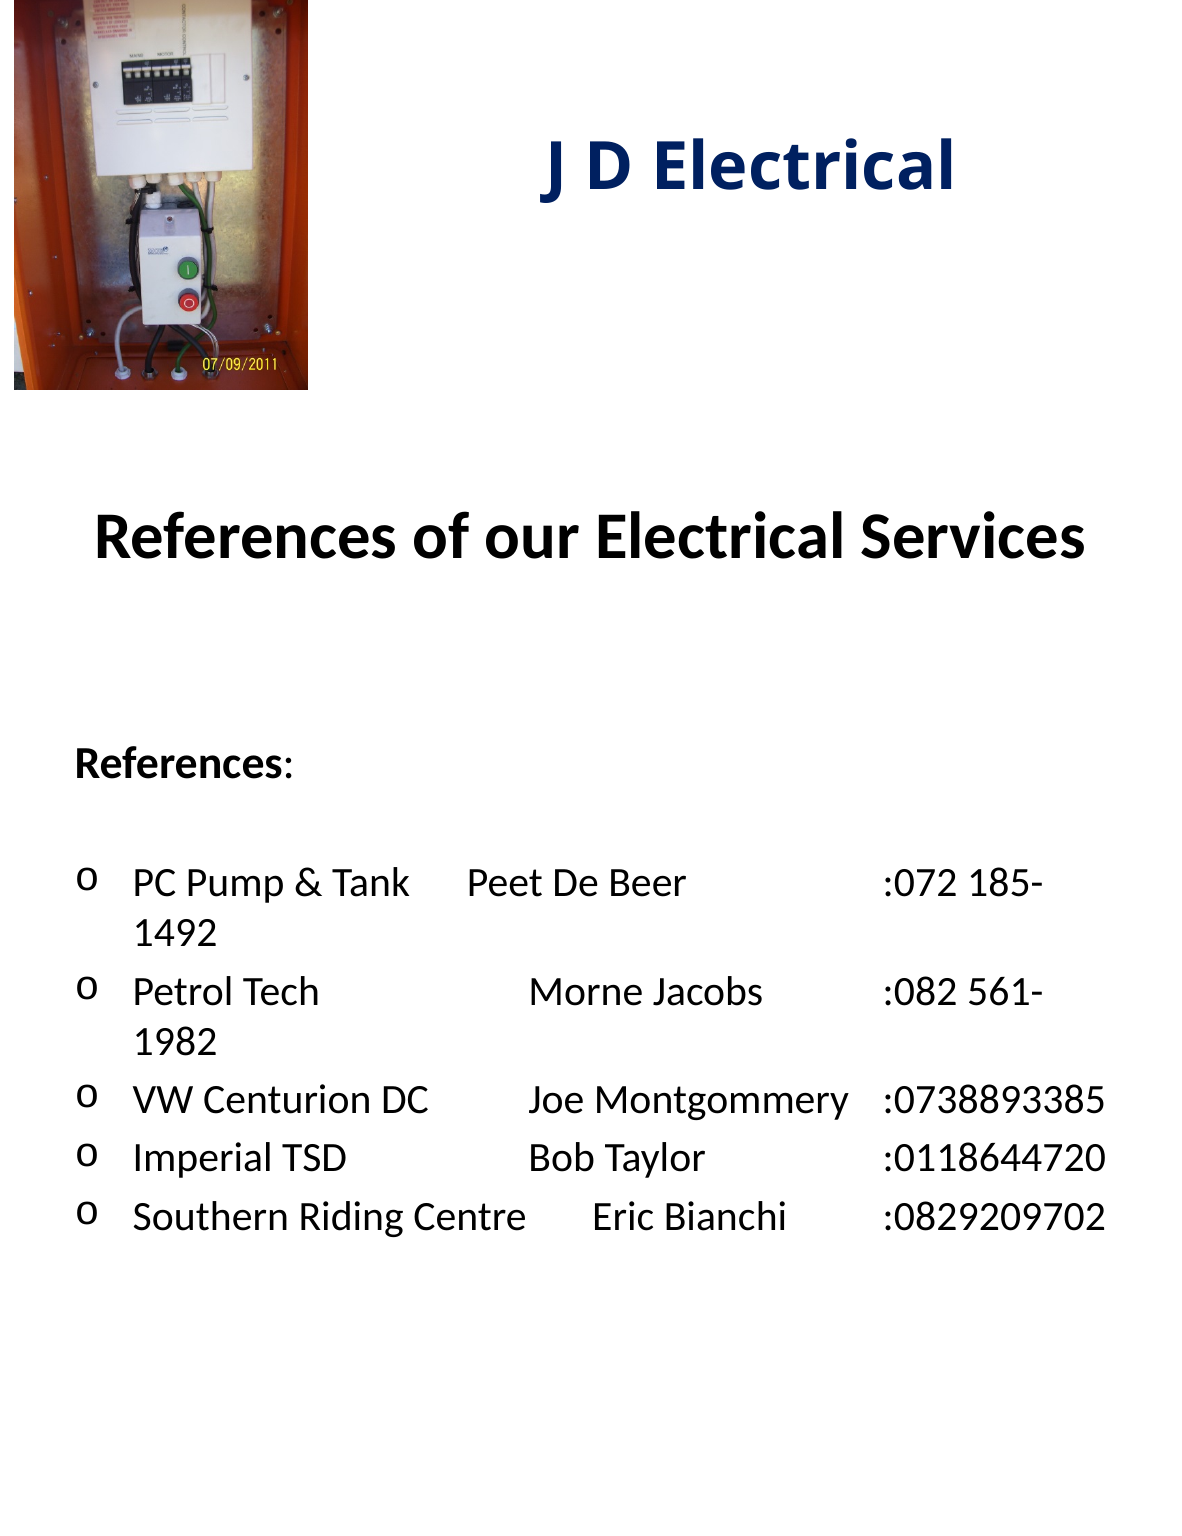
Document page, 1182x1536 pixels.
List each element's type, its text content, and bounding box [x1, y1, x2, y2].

picture [13, 0, 308, 390]
text_box References of our Electrical Services References: PC Pump & Tank Peet De Beer :072 185-1492 Petrol Tech Morne Jacobs :082 561-1982 VW Centurion DC Joe Montgommery :0738893385 Imperial TSD Bob Taylor :0118644720 Southern Riding Centre Eric Bianchi :0829209702 [58, 484, 1123, 1465]
text_box J D Electrical [322, 0, 1180, 390]
